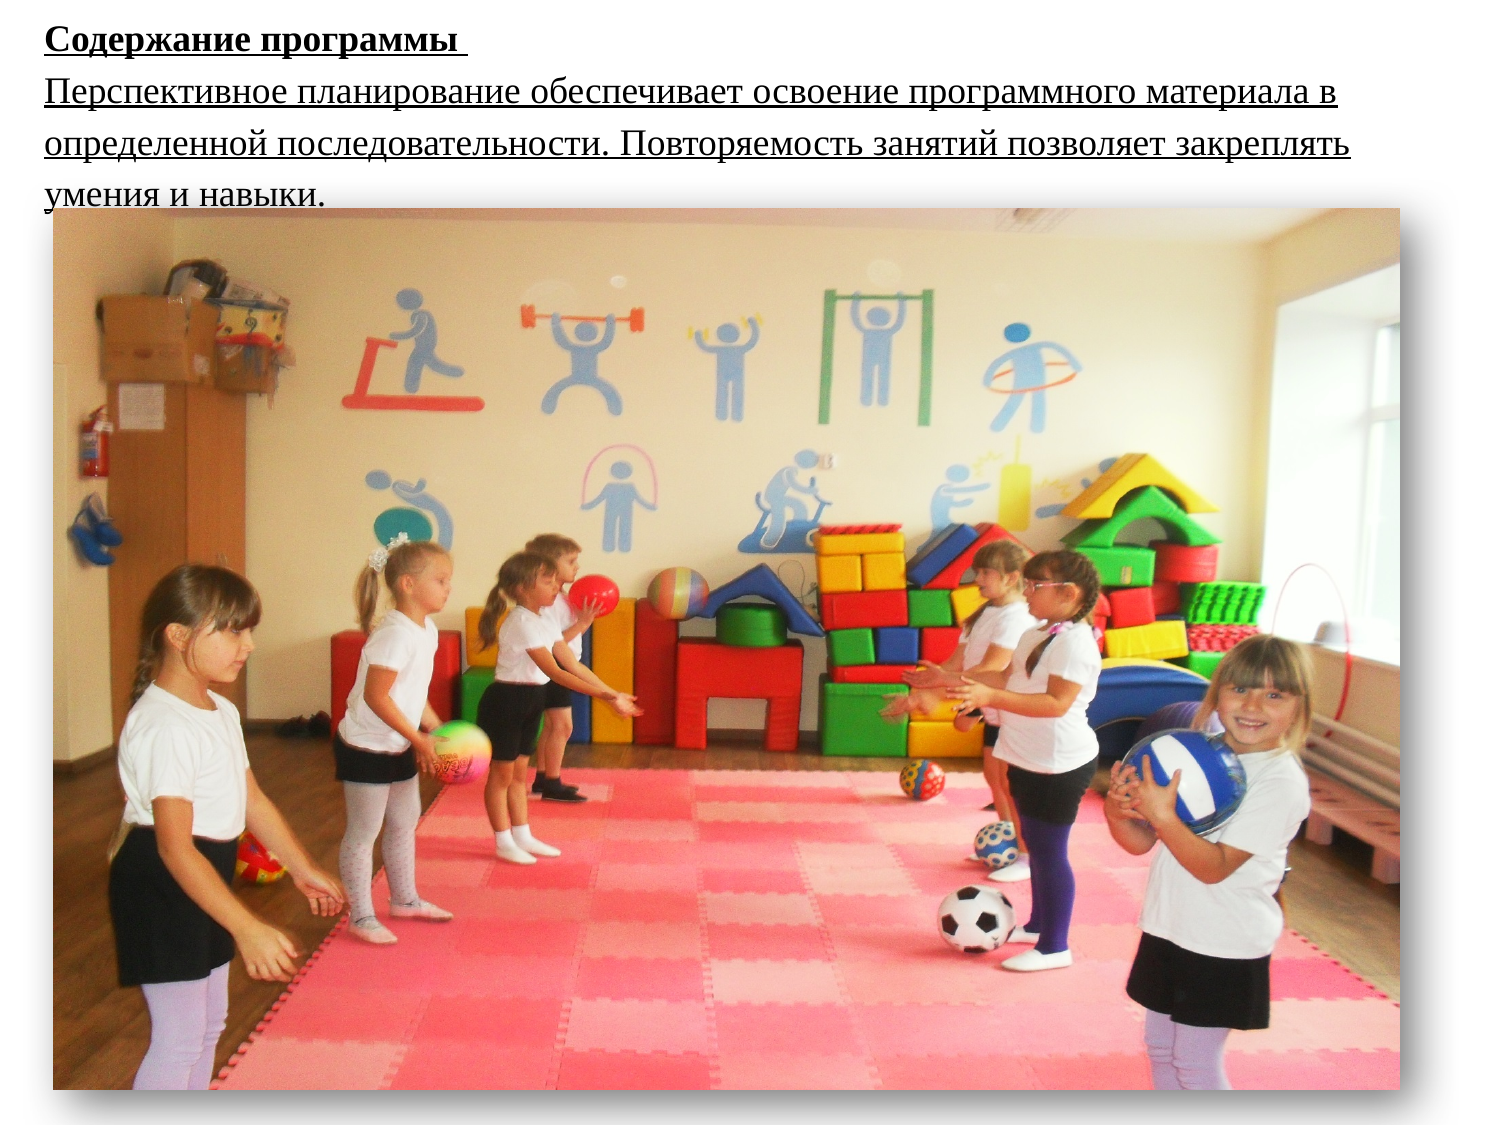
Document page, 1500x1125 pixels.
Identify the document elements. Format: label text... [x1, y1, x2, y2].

text_box Содержание программы Перспективное планирование обеспечивает освоение программного материала в определенной последовательности. Повторяемость занятий позволяет закреплять умения и навыки. [29, 0, 1483, 222]
picture [52, 207, 1400, 1090]
